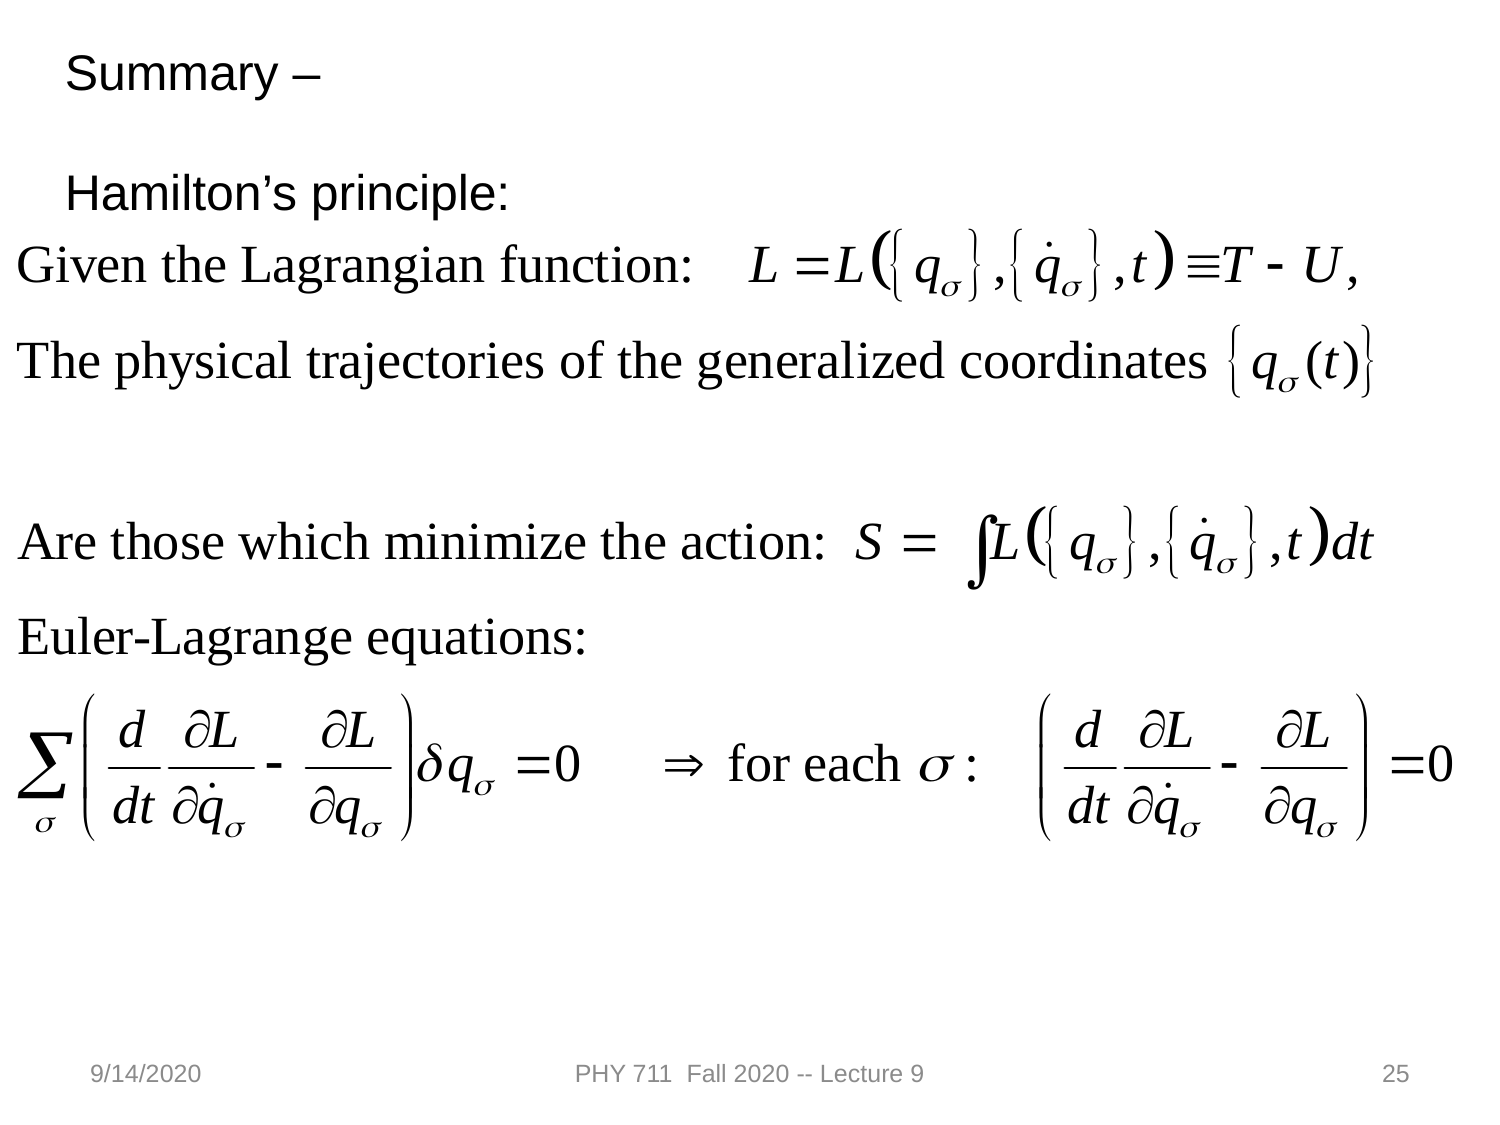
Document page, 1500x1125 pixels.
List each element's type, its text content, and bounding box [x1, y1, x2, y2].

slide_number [75, 1042, 425, 1103]
slide_number 25 [1074, 1042, 1425, 1103]
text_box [12, 224, 1460, 851]
text_box Summary – Hamilton’s principle: [49, 32, 1338, 223]
footer PHY 711 Fall 2020 -- Lecture 9 [512, 1042, 988, 1103]
